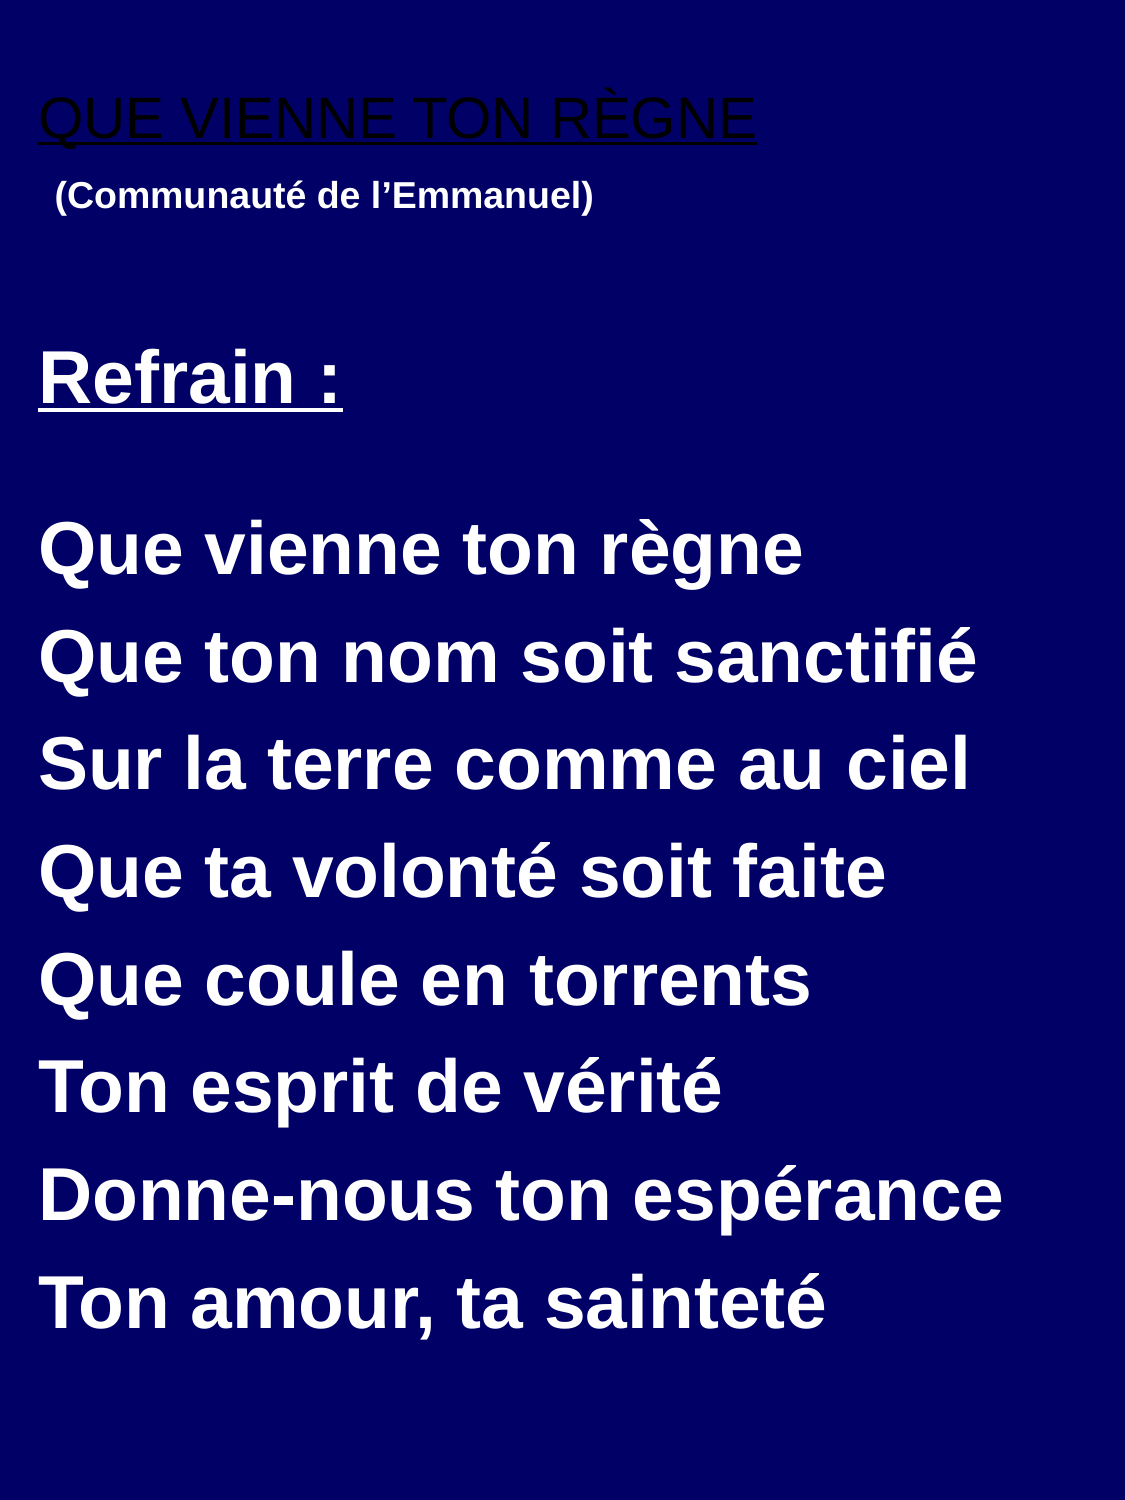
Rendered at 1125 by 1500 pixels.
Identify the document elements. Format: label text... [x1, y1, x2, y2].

text_box QUE VIENNE TON RÈGNE (Communauté de l’Emmanuel) Refrain : Que vienne ton règne Que ton nom soit sanctifié Sur la terre comme au ciel Que ta volonté soit faite Que coule en torrents Ton esprit de vérité Donne-nous ton espérance Ton amour, ta sainteté [23, 72, 1110, 1386]
